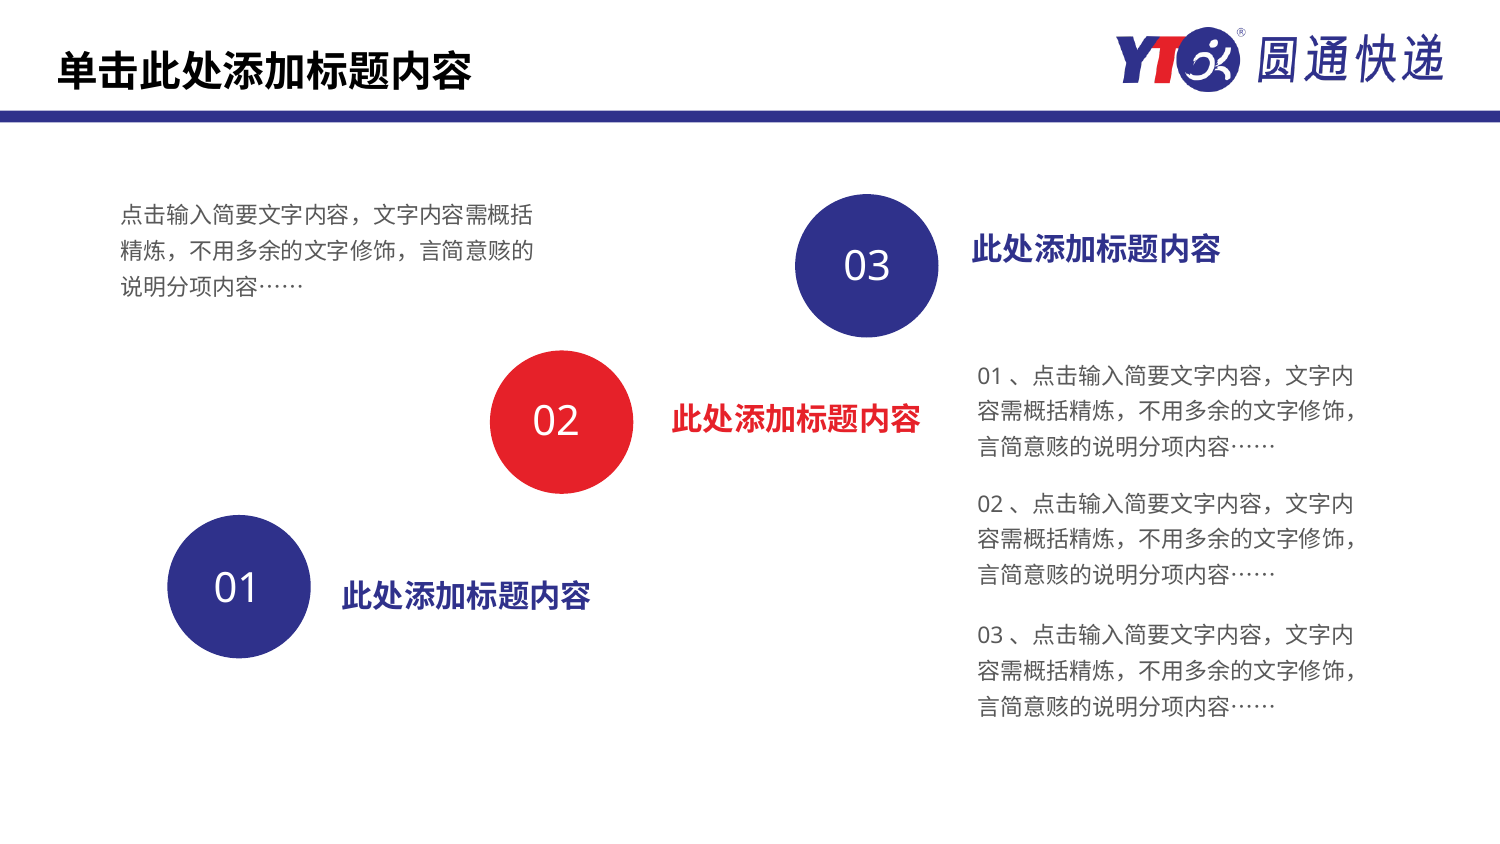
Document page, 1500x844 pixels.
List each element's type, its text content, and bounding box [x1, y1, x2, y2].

text_box 03、点击输入简要文字内容，文字内容需概括精炼，不用多余的文字修饰，言简意赅的说明分项内容…… [962, 605, 1376, 728]
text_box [489, 350, 634, 495]
picture [1116, 27, 1443, 92]
text_box 单击此处添加标题内容 [41, 37, 632, 103]
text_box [794, 193, 939, 338]
text_box 此处添加标题内容 [656, 398, 937, 445]
text_box 02、点击输入简要文字内容，文字内容需概括精炼，不用多余的文字修饰，言简意赅的说明分项内容…… [962, 473, 1376, 596]
text_box 此处添加标题内容 [327, 574, 607, 621]
text_box 01、点击输入简要文字内容，文字内容需概括精炼，不用多余的文字修饰，言简意赅的说明分项内容…… [962, 345, 1376, 468]
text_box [167, 514, 311, 659]
text_box 此处添加标题内容 [956, 228, 1237, 275]
text_box 点击输入简要文字内容，文字内容需概括精炼，不用多余的文字修饰，言简意赅的说明分项内容…… [105, 185, 562, 308]
